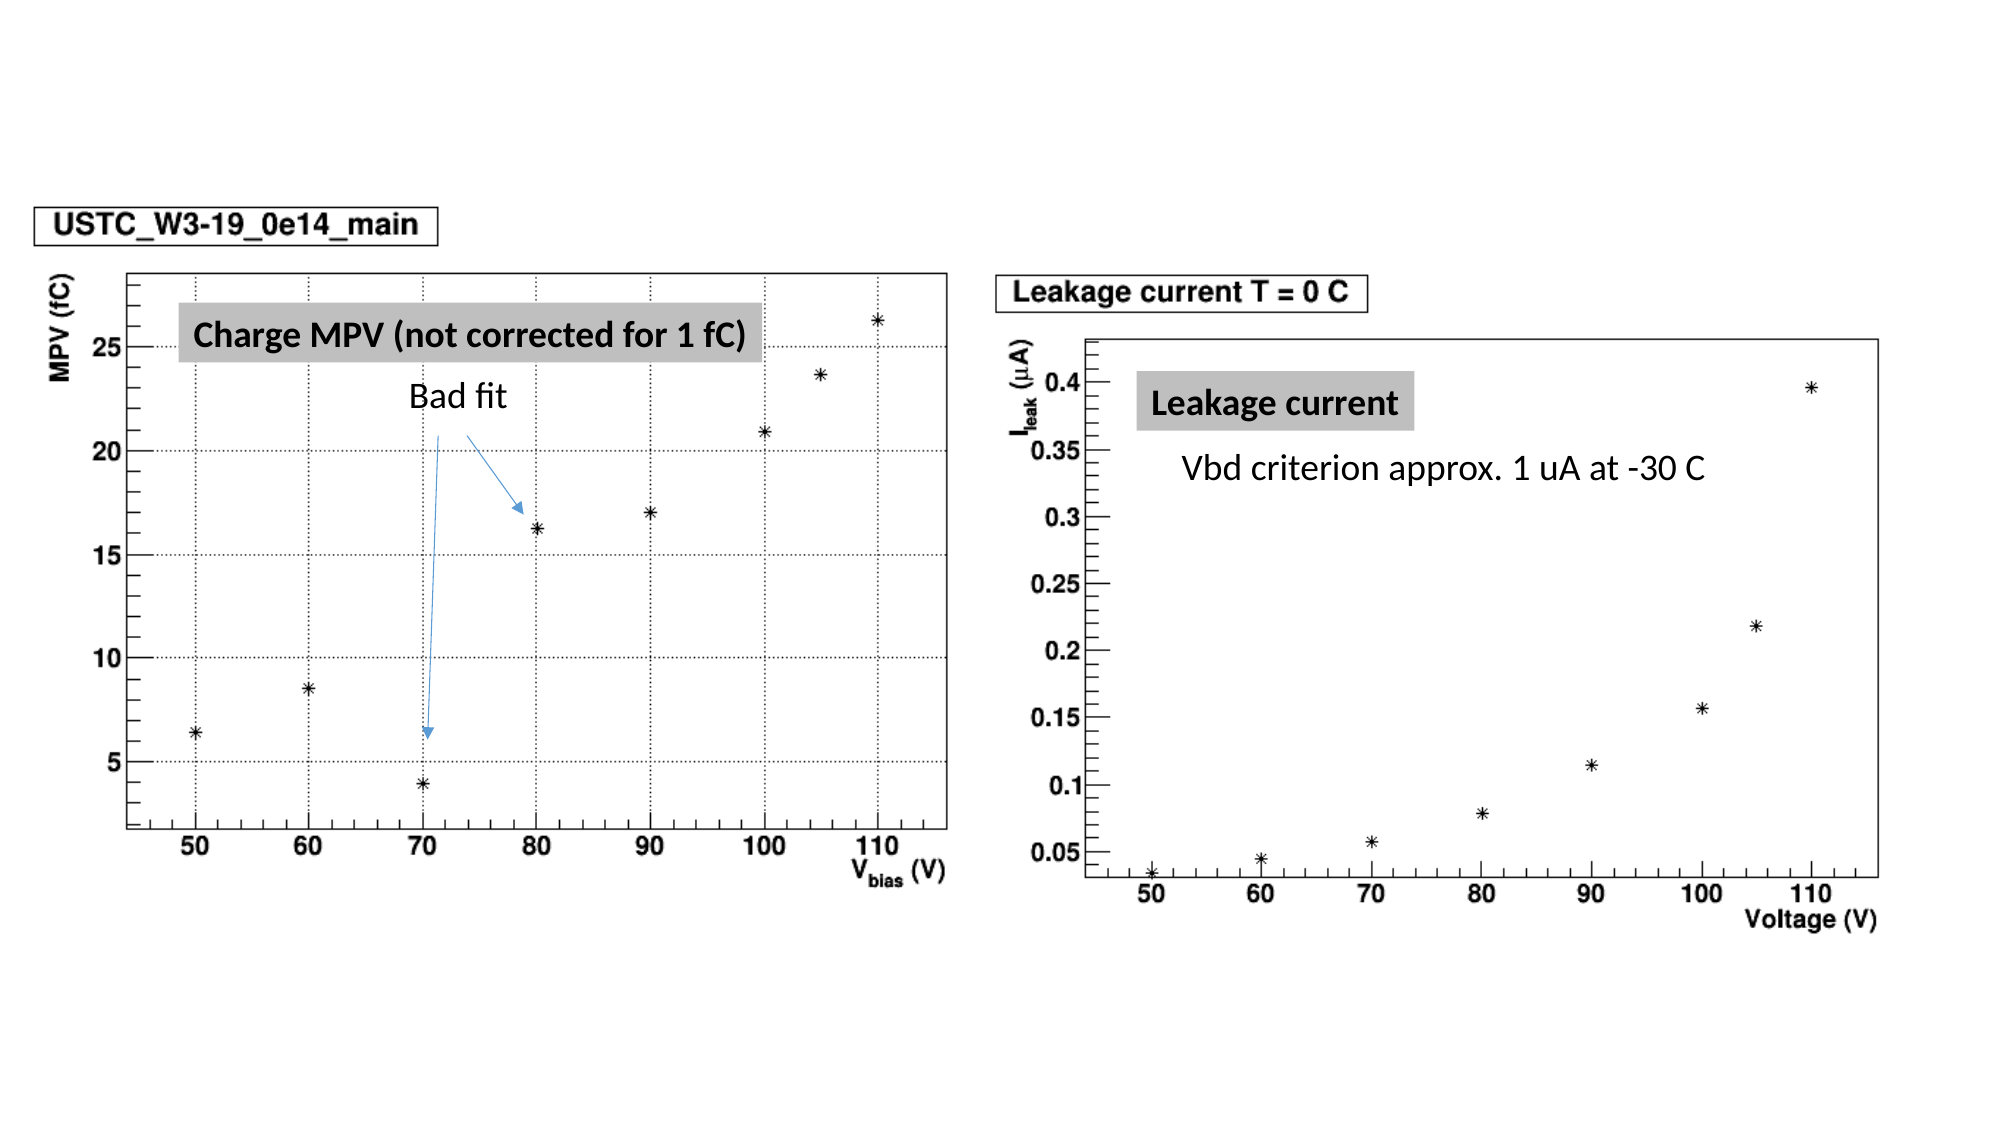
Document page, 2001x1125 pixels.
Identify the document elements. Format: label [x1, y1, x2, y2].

text_box [467, 435, 524, 515]
list [987, 272, 1977, 945]
text_box [427, 435, 439, 740]
picture [25, 204, 1049, 899]
